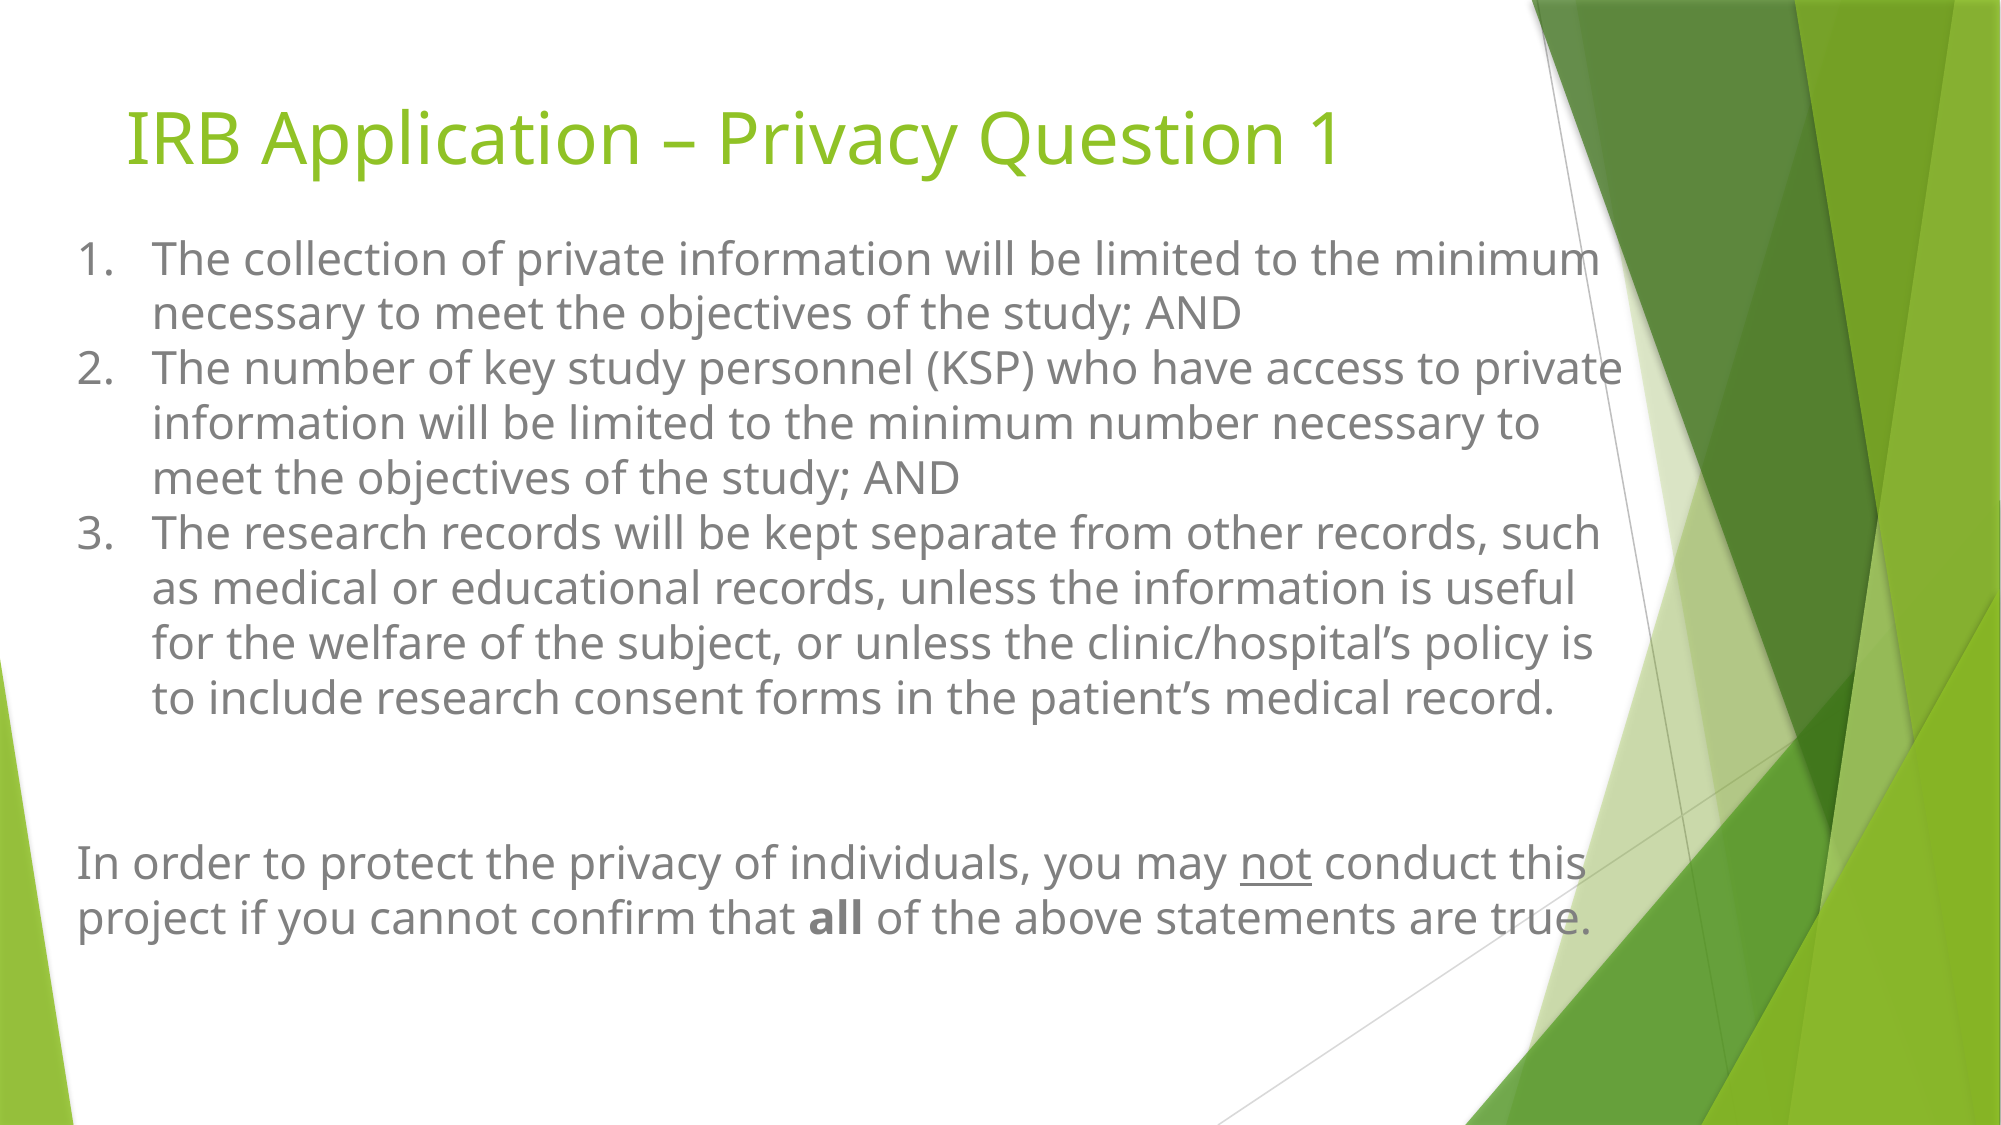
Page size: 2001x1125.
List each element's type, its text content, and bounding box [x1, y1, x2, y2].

title IRB Application – Privacy Question 1 [111, 82, 1522, 187]
text_box The collection of private information will be limited to the minimum necessary to meet the objectives of the study; AND The number of key study personnel (KSP) who have access to private information will be limited to the minimum number necessary to meet the objectives of the study; AND The research records will be kept separate from other records, such as medical or educational records, unless the information is useful for the welfare of the subject, or unless the clinic/hospital’s policy is to include research consent forms in the patient’s medical record. In order to protect the privacy of individuals, you may not conduct this project if you cannot confirm that all of the above statements are true. [61, 221, 1646, 952]
